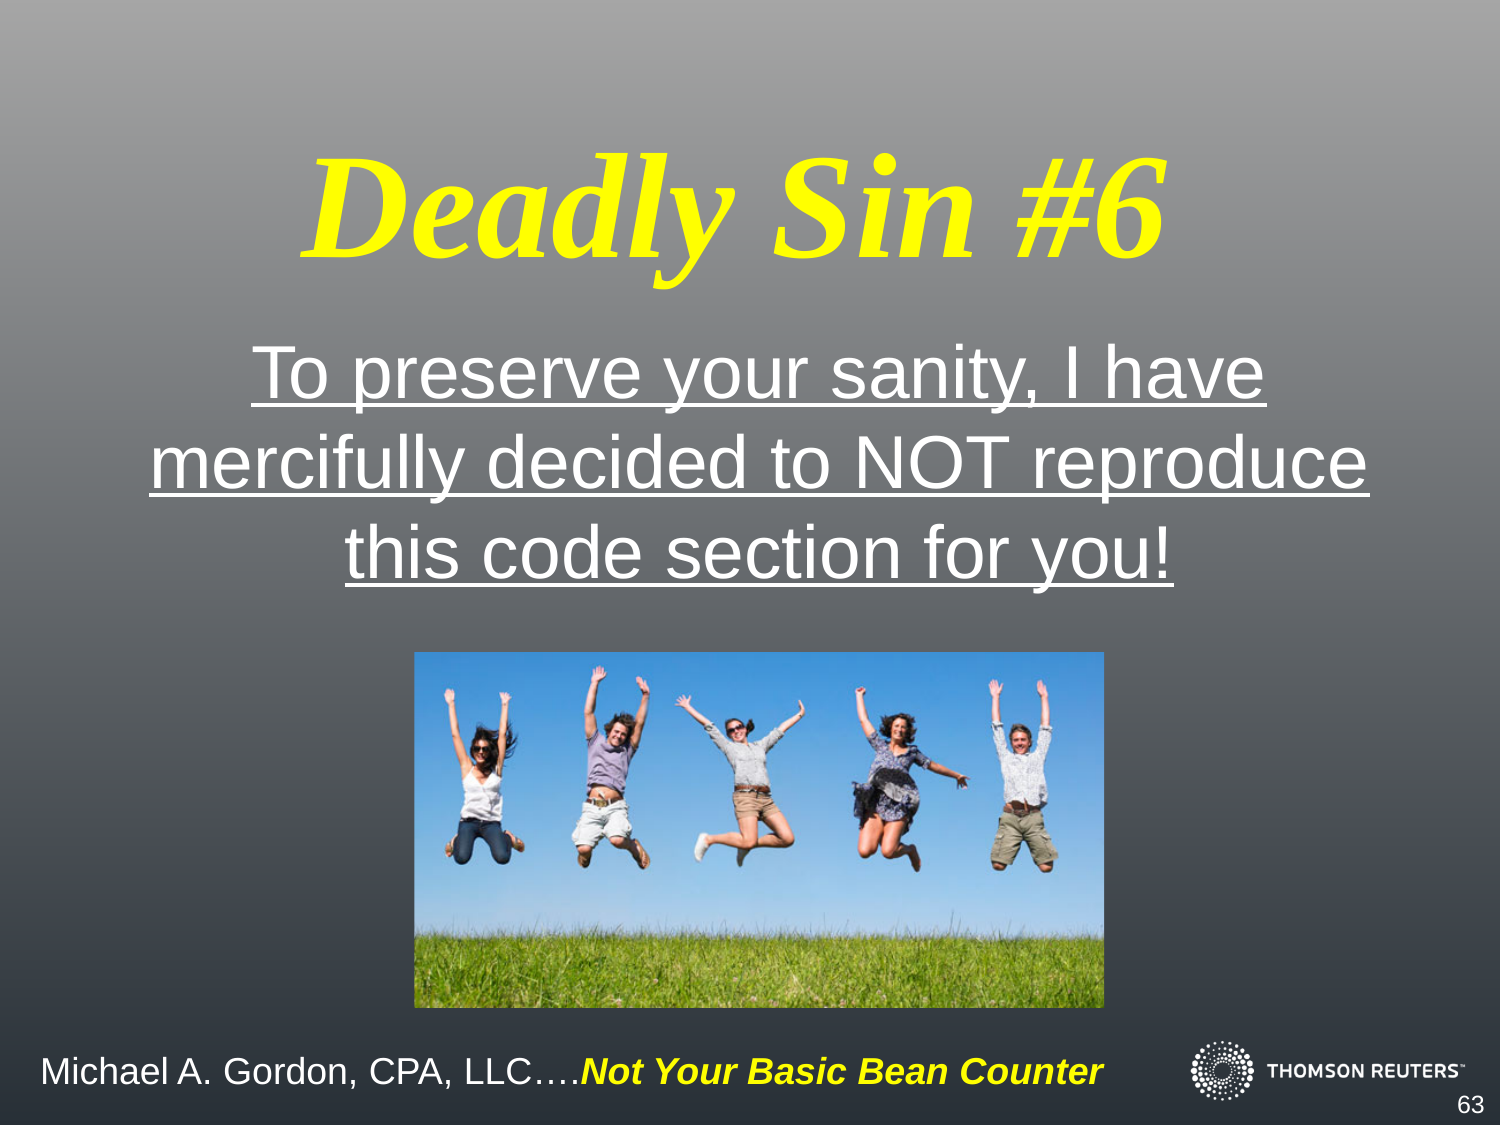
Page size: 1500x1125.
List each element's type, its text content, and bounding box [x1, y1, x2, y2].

text_box To preserve your sanity, I have mercifully decided to NOT reproduce this code section for you! [91, 316, 1428, 601]
picture [413, 651, 1105, 1008]
text_box Deadly Sin #6 [124, 99, 1346, 295]
slide_number 63 [1345, 1078, 1500, 1125]
picture [1164, 1014, 1484, 1125]
